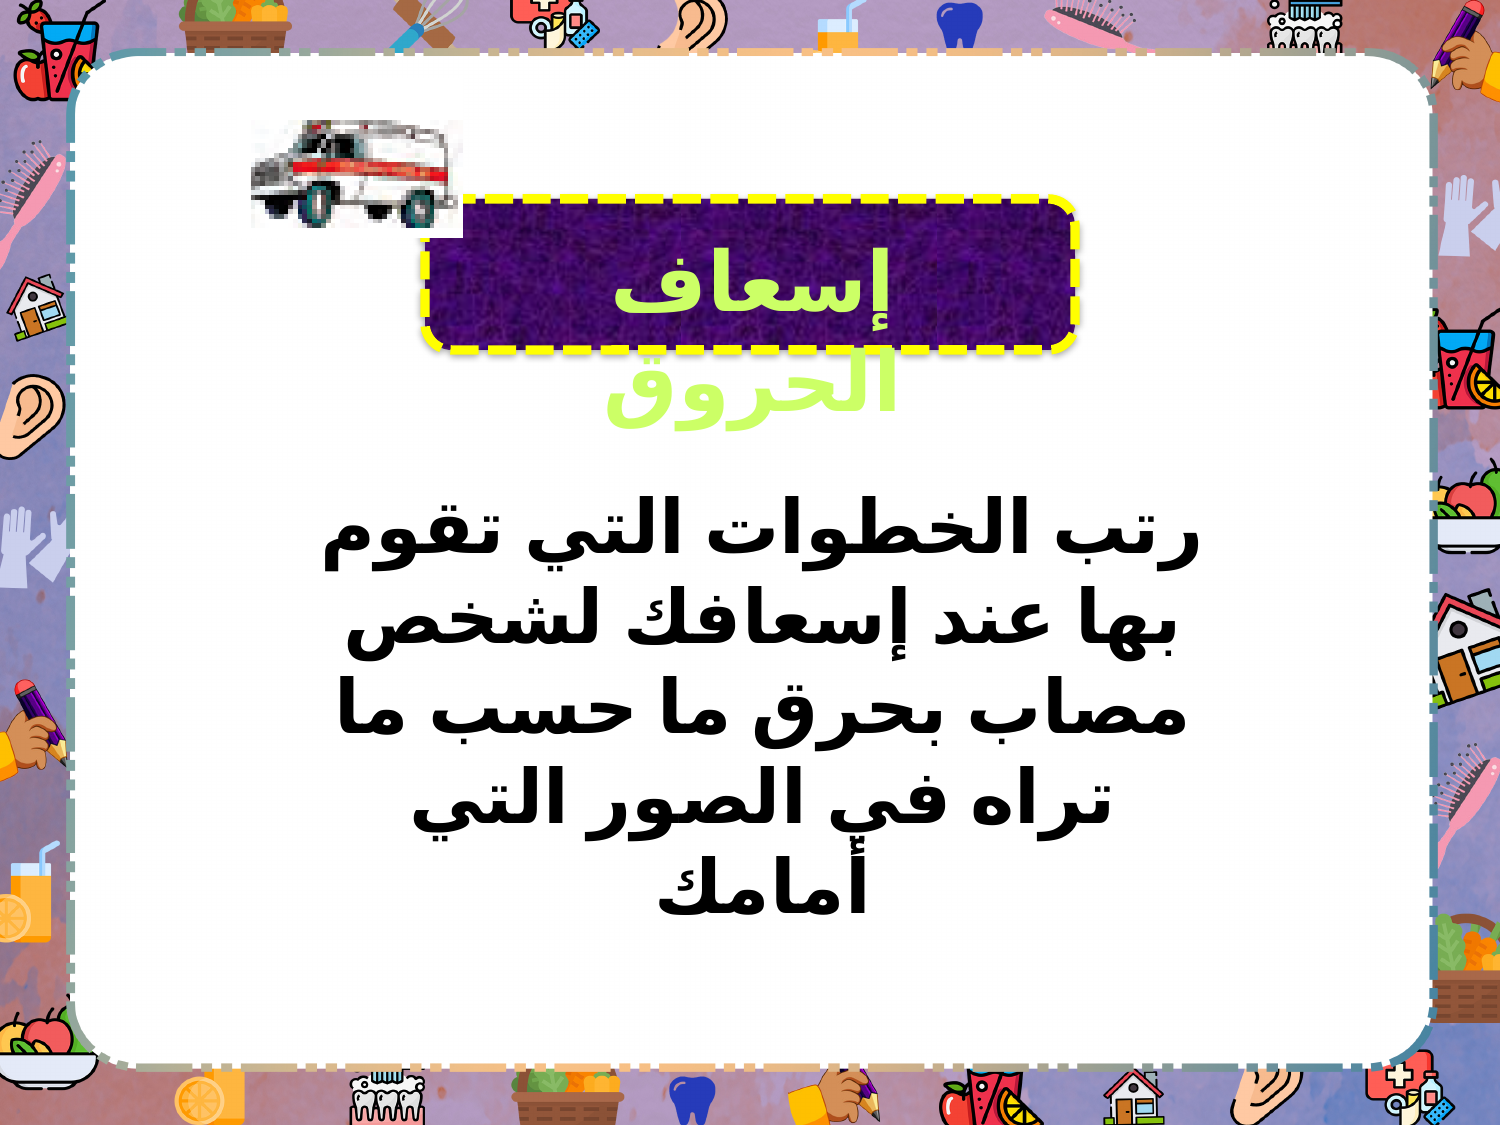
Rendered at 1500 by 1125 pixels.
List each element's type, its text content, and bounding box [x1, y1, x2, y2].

text_box [466, 198, 1076, 350]
text_box [425, 245, 462, 350]
text_box إسعاف الحروق [462, 220, 1043, 435]
picture [0, 0, 1500, 1125]
text_box رتب الخطوات التي تقوم بها عند إسعافك لشخص مصاب بحرق ما حسب ما تراه في الصور التي أمامك [287, 470, 1238, 936]
